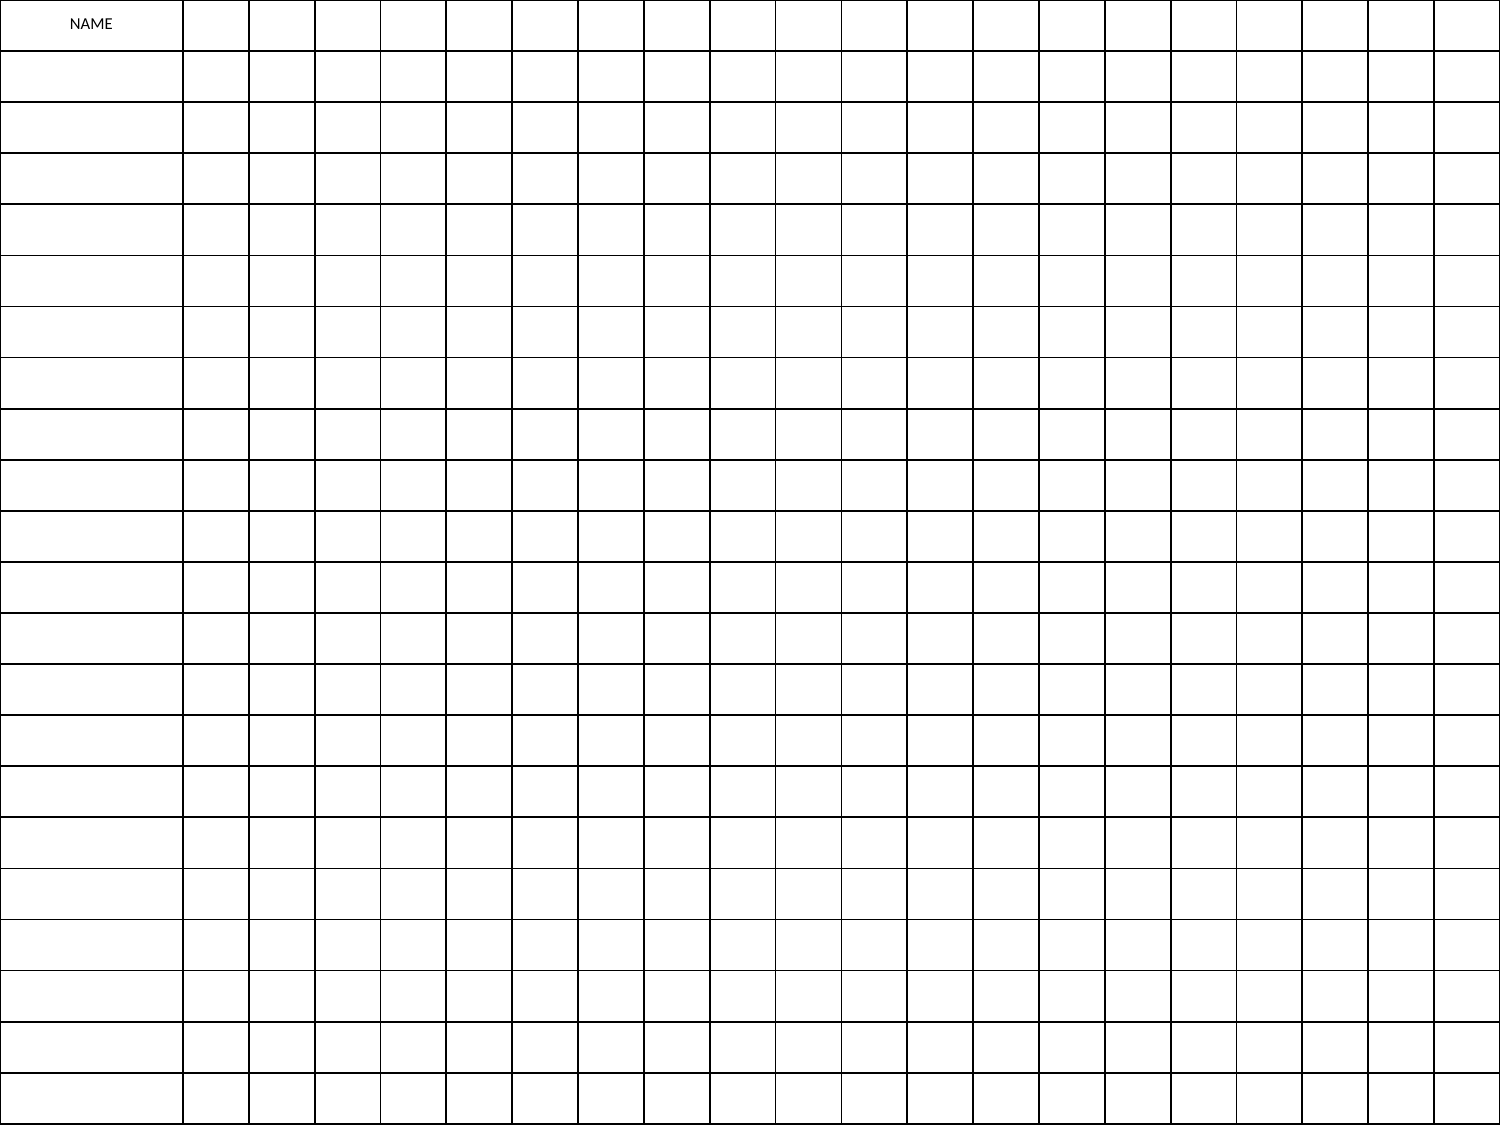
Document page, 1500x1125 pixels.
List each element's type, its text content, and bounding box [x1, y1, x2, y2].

table_cell [316, 307, 380, 357]
table_cell [645, 563, 709, 612]
table_cell [316, 512, 380, 561]
table_cell [316, 461, 380, 510]
table_cell [250, 461, 314, 510]
table_cell [1040, 52, 1104, 101]
table_cell [1040, 920, 1104, 970]
table_cell [1237, 103, 1301, 152]
table_cell [1303, 716, 1367, 765]
table_cell [447, 920, 511, 970]
table_cell [579, 512, 643, 561]
table_cell [1040, 461, 1104, 510]
table_cell [1237, 971, 1301, 1021]
table_cell [842, 410, 906, 459]
table_cell [1172, 869, 1236, 919]
table_cell [842, 767, 906, 816]
table_cell [184, 614, 248, 663]
table_cell [1172, 614, 1236, 663]
table_cell [1172, 716, 1236, 765]
table_cell [711, 52, 775, 101]
table_cell [447, 1074, 511, 1123]
table_cell [842, 818, 906, 868]
table_cell [447, 869, 511, 919]
table_cell [1369, 767, 1433, 816]
table_cell [974, 563, 1038, 612]
table_cell [316, 920, 380, 970]
table_cell [513, 307, 577, 357]
table_cell [447, 512, 511, 561]
table_cell [513, 256, 577, 306]
table_cell [776, 154, 841, 203]
table_cell [711, 767, 775, 816]
table_cell [1172, 461, 1236, 510]
table_cell [579, 410, 643, 459]
table_cell [1172, 154, 1236, 203]
table_cell [974, 307, 1038, 357]
table_cell [1369, 665, 1433, 714]
table_cell [908, 410, 972, 459]
table_cell [776, 563, 841, 612]
table_cell [974, 358, 1038, 408]
table_cell [645, 1074, 709, 1123]
table_cell [513, 665, 577, 714]
table_cell [974, 410, 1038, 459]
table_cell [1040, 154, 1104, 203]
table_cell [381, 920, 445, 970]
table_cell [447, 818, 511, 868]
table_cell [1303, 971, 1367, 1021]
table_cell [776, 869, 841, 919]
table_cell [184, 920, 248, 970]
table_cell [1172, 767, 1236, 816]
table_cell [1172, 358, 1236, 408]
table_cell [842, 563, 906, 612]
table_cell [579, 665, 643, 714]
table_cell [1, 307, 182, 357]
table_cell [1106, 410, 1170, 459]
table_cell [447, 154, 511, 203]
table_cell [1, 818, 182, 868]
table_cell [1237, 563, 1301, 612]
table_cell [1172, 665, 1236, 714]
table_cell [1237, 665, 1301, 714]
table_cell [1106, 154, 1170, 203]
table_cell [250, 818, 314, 868]
table_cell [974, 512, 1038, 561]
table_cell [1369, 205, 1433, 255]
table_cell [1435, 358, 1499, 408]
table_cell [974, 818, 1038, 868]
table_cell [1040, 716, 1104, 765]
table_cell [579, 971, 643, 1021]
table_cell [1435, 869, 1499, 919]
table_cell [1237, 767, 1301, 816]
table_cell [1303, 818, 1367, 868]
table_cell [1237, 1074, 1301, 1123]
table_cell [645, 512, 709, 561]
table_cell [316, 358, 380, 408]
table_cell [513, 920, 577, 970]
table_cell [645, 920, 709, 970]
table_cell [250, 512, 314, 561]
table_header [776, 1, 841, 50]
table_cell [250, 1023, 314, 1072]
table_cell [1172, 307, 1236, 357]
table_cell [1106, 563, 1170, 612]
table_cell [184, 1023, 248, 1072]
table_cell [645, 767, 709, 816]
table_cell [1369, 1074, 1433, 1123]
table_cell [842, 461, 906, 510]
table_cell [1106, 52, 1170, 101]
table_cell [579, 1023, 643, 1072]
table_cell [447, 103, 511, 152]
table_cell [250, 256, 314, 306]
table_cell [1303, 920, 1367, 970]
table_cell [579, 563, 643, 612]
table_cell [1, 767, 182, 816]
table_cell [974, 767, 1038, 816]
table_cell [250, 665, 314, 714]
table_cell [1303, 103, 1367, 152]
table_cell [842, 614, 906, 663]
table_cell [1237, 869, 1301, 919]
table_cell [1040, 818, 1104, 868]
table_cell [513, 1023, 577, 1072]
table_cell [1, 869, 182, 919]
table_cell [1435, 307, 1499, 357]
table_cell [842, 1074, 906, 1123]
table_cell [1172, 818, 1236, 868]
table_cell [1, 1074, 182, 1123]
table_cell [645, 154, 709, 203]
table_cell [316, 614, 380, 663]
table_cell [1040, 307, 1104, 357]
table_cell [381, 563, 445, 612]
table_cell [1040, 971, 1104, 1021]
table_cell [1237, 716, 1301, 765]
table_header [711, 1, 775, 50]
table_cell [776, 307, 841, 357]
table_cell [842, 256, 906, 306]
table_cell [908, 461, 972, 510]
table_cell [1172, 410, 1236, 459]
table_cell [1369, 1023, 1433, 1072]
table_cell [1435, 716, 1499, 765]
table_cell [250, 205, 314, 255]
table_cell [381, 1023, 445, 1072]
table_cell [316, 410, 380, 459]
table_cell [1040, 563, 1104, 612]
table_header [579, 1, 643, 50]
table_cell [513, 563, 577, 612]
table_cell [711, 1023, 775, 1072]
table_header [1237, 1, 1301, 50]
table_cell [381, 614, 445, 663]
table_header [1435, 1, 1499, 50]
table_cell [1237, 614, 1301, 663]
table_cell [316, 767, 380, 816]
table_cell [711, 512, 775, 561]
table_cell [381, 205, 445, 255]
table_cell [447, 665, 511, 714]
table_cell [842, 512, 906, 561]
table_cell [381, 716, 445, 765]
table_cell [250, 1074, 314, 1123]
table_cell [1303, 1074, 1367, 1123]
table_cell [1172, 512, 1236, 561]
table_cell [1040, 1074, 1104, 1123]
table_cell [447, 563, 511, 612]
table_cell [1369, 869, 1433, 919]
table_cell [447, 767, 511, 816]
table_cell [711, 869, 775, 919]
table_cell [1237, 410, 1301, 459]
table_cell [1237, 358, 1301, 408]
table_cell [250, 52, 314, 101]
table_cell [842, 716, 906, 765]
table_cell [381, 971, 445, 1021]
table_cell [1040, 103, 1104, 152]
table_cell [447, 716, 511, 765]
table_cell [1369, 614, 1433, 663]
table_cell [645, 103, 709, 152]
table_cell [974, 614, 1038, 663]
table_cell [776, 1074, 841, 1123]
table_cell [1435, 563, 1499, 612]
table_cell [184, 103, 248, 152]
table_cell [381, 869, 445, 919]
table_cell [184, 767, 248, 816]
table_cell [513, 52, 577, 101]
table_cell [1, 154, 182, 203]
table_cell [250, 307, 314, 357]
table_cell [1435, 971, 1499, 1021]
table_cell [776, 716, 841, 765]
table_cell [316, 869, 380, 919]
table_cell [1172, 52, 1236, 101]
table_cell [1, 103, 182, 152]
table_cell [1435, 767, 1499, 816]
table_cell [184, 307, 248, 357]
table_cell [776, 256, 841, 306]
table_cell [1435, 818, 1499, 868]
table_cell [776, 767, 841, 816]
table_cell [1172, 103, 1236, 152]
table_cell [776, 920, 841, 970]
table_cell [776, 52, 841, 101]
table_cell [1237, 1023, 1301, 1072]
table_cell [250, 358, 314, 408]
table_cell [908, 563, 972, 612]
table_cell [381, 154, 445, 203]
table_cell [908, 154, 972, 203]
table_cell [250, 154, 314, 203]
table_cell [974, 920, 1038, 970]
table_cell [1435, 1023, 1499, 1072]
table_cell [974, 716, 1038, 765]
table_cell [447, 1023, 511, 1072]
table_cell [579, 614, 643, 663]
table_cell [1040, 614, 1104, 663]
table_cell [776, 665, 841, 714]
table_cell [1303, 307, 1367, 357]
table_cell [776, 512, 841, 561]
table_cell [842, 205, 906, 255]
table_cell [776, 1023, 841, 1072]
table_cell [316, 103, 380, 152]
table_cell [250, 767, 314, 816]
table_cell [513, 410, 577, 459]
table_cell [1106, 307, 1170, 357]
table_cell [711, 665, 775, 714]
table_cell [579, 358, 643, 408]
table_cell [1172, 1074, 1236, 1123]
table_cell [1, 512, 182, 561]
table_cell [1435, 461, 1499, 510]
table_cell [579, 767, 643, 816]
table_cell [842, 154, 906, 203]
table_cell [1303, 461, 1367, 510]
table_cell [447, 614, 511, 663]
table_cell [579, 461, 643, 510]
table_cell [1040, 256, 1104, 306]
table_cell [1, 205, 182, 255]
table_cell [1106, 1023, 1170, 1072]
table_cell [447, 410, 511, 459]
table_cell [1237, 205, 1301, 255]
table_cell [184, 716, 248, 765]
table_cell [1040, 869, 1104, 919]
table_cell [316, 665, 380, 714]
table_cell [513, 971, 577, 1021]
table_cell [184, 154, 248, 203]
table_cell [316, 1023, 380, 1072]
table_cell [1172, 563, 1236, 612]
table_cell [645, 869, 709, 919]
table_cell [1303, 154, 1367, 203]
table_cell [513, 461, 577, 510]
table_cell [645, 256, 709, 306]
table_cell [579, 818, 643, 868]
table_cell [184, 869, 248, 919]
table_cell [974, 1023, 1038, 1072]
table_cell [645, 410, 709, 459]
table_cell [974, 103, 1038, 152]
table_cell [1435, 256, 1499, 306]
table_cell [1435, 103, 1499, 152]
table_header [381, 1, 445, 50]
table_cell [1106, 920, 1170, 970]
table_cell [316, 716, 380, 765]
table_cell [645, 716, 709, 765]
table_cell [1106, 767, 1170, 816]
table_cell [1303, 512, 1367, 561]
table_cell [974, 256, 1038, 306]
table_cell [513, 512, 577, 561]
table_cell [1435, 614, 1499, 663]
table_cell [711, 971, 775, 1021]
table_cell [1, 410, 182, 459]
table_cell [1369, 154, 1433, 203]
table_cell [842, 103, 906, 152]
table_cell [1106, 1074, 1170, 1123]
table_cell [645, 52, 709, 101]
table_cell [381, 410, 445, 459]
table_cell [447, 256, 511, 306]
table_cell [711, 256, 775, 306]
table_cell [1303, 410, 1367, 459]
table_cell [381, 818, 445, 868]
table_cell [184, 665, 248, 714]
table_cell [908, 103, 972, 152]
table_cell [316, 971, 380, 1021]
table_cell [711, 920, 775, 970]
table_header [513, 1, 577, 50]
table_header [184, 1, 248, 50]
table_cell [974, 869, 1038, 919]
table_cell [1369, 716, 1433, 765]
table_cell [381, 1074, 445, 1123]
table_cell [1303, 358, 1367, 408]
table_cell [842, 307, 906, 357]
table_cell [1, 920, 182, 970]
table_cell [513, 818, 577, 868]
table_cell [1237, 461, 1301, 510]
table_header [1369, 1, 1433, 50]
table_cell [1237, 256, 1301, 306]
table_cell [711, 461, 775, 510]
table_cell [776, 205, 841, 255]
table_cell [1, 716, 182, 765]
table_cell [974, 154, 1038, 203]
table_cell [1106, 512, 1170, 561]
table_cell [1106, 256, 1170, 306]
table_cell [908, 52, 972, 101]
table_cell [645, 205, 709, 255]
table_cell [184, 563, 248, 612]
table_cell [645, 307, 709, 357]
table_cell [1303, 205, 1367, 255]
table_cell [842, 358, 906, 408]
table_cell [1435, 512, 1499, 561]
table_cell [184, 512, 248, 561]
table_cell [776, 461, 841, 510]
table_cell [579, 1074, 643, 1123]
table_cell [776, 971, 841, 1021]
table_header [1106, 1, 1170, 50]
table_header [842, 1, 906, 50]
table_cell [184, 410, 248, 459]
table_cell [1237, 512, 1301, 561]
table_cell [711, 716, 775, 765]
table_cell [1106, 665, 1170, 714]
table_cell [579, 920, 643, 970]
table_cell [842, 869, 906, 919]
table_cell [1303, 256, 1367, 306]
table_cell [316, 818, 380, 868]
table_cell [1237, 920, 1301, 970]
table_cell [842, 920, 906, 970]
table_cell [513, 614, 577, 663]
table_cell [447, 52, 511, 101]
table_cell [645, 614, 709, 663]
table_cell [908, 205, 972, 255]
table_cell [1106, 103, 1170, 152]
table_cell [1, 971, 182, 1021]
table_cell [1237, 52, 1301, 101]
table_cell [1435, 920, 1499, 970]
table_cell [381, 767, 445, 816]
table_cell [1303, 614, 1367, 663]
table_cell [974, 52, 1038, 101]
table_cell [711, 410, 775, 459]
table_cell [908, 1023, 972, 1072]
table_cell [1369, 461, 1433, 510]
table_cell [908, 358, 972, 408]
table_cell [1040, 205, 1104, 255]
table_cell [184, 461, 248, 510]
table_cell [447, 205, 511, 255]
table_cell [513, 205, 577, 255]
table_cell [1369, 920, 1433, 970]
table_header [645, 1, 709, 50]
table_cell [579, 52, 643, 101]
table_cell [1040, 665, 1104, 714]
table_cell [974, 1074, 1038, 1123]
table_cell [1172, 971, 1236, 1021]
table_cell [776, 103, 841, 152]
table_cell [1106, 358, 1170, 408]
table_cell [1435, 205, 1499, 255]
table_header NAME [1, 1, 182, 50]
table_cell [1040, 512, 1104, 561]
table_cell [381, 307, 445, 357]
table_cell [1106, 614, 1170, 663]
table_cell [513, 767, 577, 816]
table_cell [1106, 869, 1170, 919]
table_cell [908, 307, 972, 357]
table_cell [1172, 920, 1236, 970]
table_cell [1237, 307, 1301, 357]
table_cell [908, 716, 972, 765]
table_cell [1172, 256, 1236, 306]
table_cell [1303, 52, 1367, 101]
table_cell [776, 410, 841, 459]
table_cell [1040, 767, 1104, 816]
table_cell [908, 614, 972, 663]
table_cell [1435, 1074, 1499, 1123]
table_cell [250, 103, 314, 152]
table_cell [381, 256, 445, 306]
table_header [1172, 1, 1236, 50]
table_cell [645, 461, 709, 510]
table_cell [645, 1023, 709, 1072]
table_cell [776, 358, 841, 408]
table_cell [645, 818, 709, 868]
table_cell [1, 358, 182, 408]
table_cell [184, 358, 248, 408]
table_cell [711, 205, 775, 255]
table_cell [908, 818, 972, 868]
table_cell [184, 256, 248, 306]
table_cell [316, 1074, 380, 1123]
table_cell [1369, 410, 1433, 459]
table_cell [1, 461, 182, 510]
table_cell [711, 154, 775, 203]
table_cell [579, 716, 643, 765]
table_cell [513, 1074, 577, 1123]
table_cell [645, 665, 709, 714]
table_cell [908, 869, 972, 919]
table_cell [1172, 205, 1236, 255]
table_cell [1369, 307, 1433, 357]
table_cell [1237, 154, 1301, 203]
table_cell [381, 52, 445, 101]
table_cell [974, 971, 1038, 1021]
table_cell [1040, 410, 1104, 459]
table_cell [711, 103, 775, 152]
table_cell [579, 256, 643, 306]
table_cell [447, 461, 511, 510]
table_cell [1435, 154, 1499, 203]
table_cell [842, 971, 906, 1021]
table_cell [908, 971, 972, 1021]
table_cell [776, 614, 841, 663]
table_cell [711, 818, 775, 868]
table_cell [1040, 1023, 1104, 1072]
table_cell [381, 103, 445, 152]
table_cell [1, 52, 182, 101]
table_cell [316, 52, 380, 101]
table_cell [250, 563, 314, 612]
table_cell [1237, 818, 1301, 868]
table_header [908, 1, 972, 50]
table_cell [513, 154, 577, 203]
table_cell [184, 205, 248, 255]
table_cell [447, 358, 511, 408]
table_cell [184, 1074, 248, 1123]
table_cell [1435, 410, 1499, 459]
table_cell [1, 563, 182, 612]
table_cell [513, 358, 577, 408]
table_cell [711, 614, 775, 663]
table_cell [711, 358, 775, 408]
table_cell [842, 665, 906, 714]
table_cell [316, 154, 380, 203]
table_cell [250, 869, 314, 919]
table_cell [579, 103, 643, 152]
table_cell [1303, 665, 1367, 714]
table_cell [776, 818, 841, 868]
table_cell [381, 358, 445, 408]
table_cell [579, 154, 643, 203]
table_cell [1369, 256, 1433, 306]
table_cell [579, 307, 643, 357]
table_cell [1, 665, 182, 714]
table_cell [447, 971, 511, 1021]
table_cell [711, 563, 775, 612]
table_cell [908, 512, 972, 561]
table_cell [1303, 563, 1367, 612]
table_cell [908, 767, 972, 816]
table_header [1303, 1, 1367, 50]
table_cell [184, 52, 248, 101]
table_cell [1040, 358, 1104, 408]
table_cell [316, 205, 380, 255]
table_cell [579, 869, 643, 919]
table_cell [184, 818, 248, 868]
table_cell [1435, 52, 1499, 101]
table_cell [1303, 1023, 1367, 1072]
table_cell [908, 256, 972, 306]
table_cell [908, 920, 972, 970]
table_cell [513, 716, 577, 765]
table_cell [974, 461, 1038, 510]
table_cell [513, 869, 577, 919]
table_cell [316, 256, 380, 306]
table_cell [1435, 665, 1499, 714]
table_cell [908, 665, 972, 714]
table_cell [711, 1074, 775, 1123]
table_cell [1369, 971, 1433, 1021]
table_cell [250, 971, 314, 1021]
table_cell [316, 563, 380, 612]
table_cell [381, 665, 445, 714]
table_cell [1369, 563, 1433, 612]
table_cell [250, 614, 314, 663]
table_cell [250, 920, 314, 970]
table_cell [1369, 52, 1433, 101]
table_cell [381, 512, 445, 561]
table_cell [1303, 869, 1367, 919]
table_cell [250, 410, 314, 459]
table_cell [1369, 103, 1433, 152]
table_cell [908, 1074, 972, 1123]
table_cell [1106, 716, 1170, 765]
table_cell [1106, 971, 1170, 1021]
table_cell [842, 52, 906, 101]
table_cell [1172, 1023, 1236, 1072]
table_cell [1106, 818, 1170, 868]
table_cell [1369, 358, 1433, 408]
table_header [447, 1, 511, 50]
table_cell [974, 205, 1038, 255]
table_cell [974, 665, 1038, 714]
table_cell [1, 1023, 182, 1072]
table_header [250, 1, 314, 50]
table_cell [1369, 512, 1433, 561]
table_cell [579, 205, 643, 255]
table_cell [645, 971, 709, 1021]
table_header [1040, 1, 1104, 50]
table_cell [1, 256, 182, 306]
table_cell [184, 971, 248, 1021]
table_cell [513, 103, 577, 152]
table_cell [1106, 205, 1170, 255]
table_cell [1369, 818, 1433, 868]
table_cell [1, 614, 182, 663]
table_cell [711, 307, 775, 357]
table_cell [842, 1023, 906, 1072]
table_cell [645, 358, 709, 408]
table_header [316, 1, 380, 50]
table_cell [1106, 461, 1170, 510]
table_cell [250, 716, 314, 765]
table_cell [381, 461, 445, 510]
table_header [974, 1, 1038, 50]
table_cell [1303, 767, 1367, 816]
table_cell [447, 307, 511, 357]
